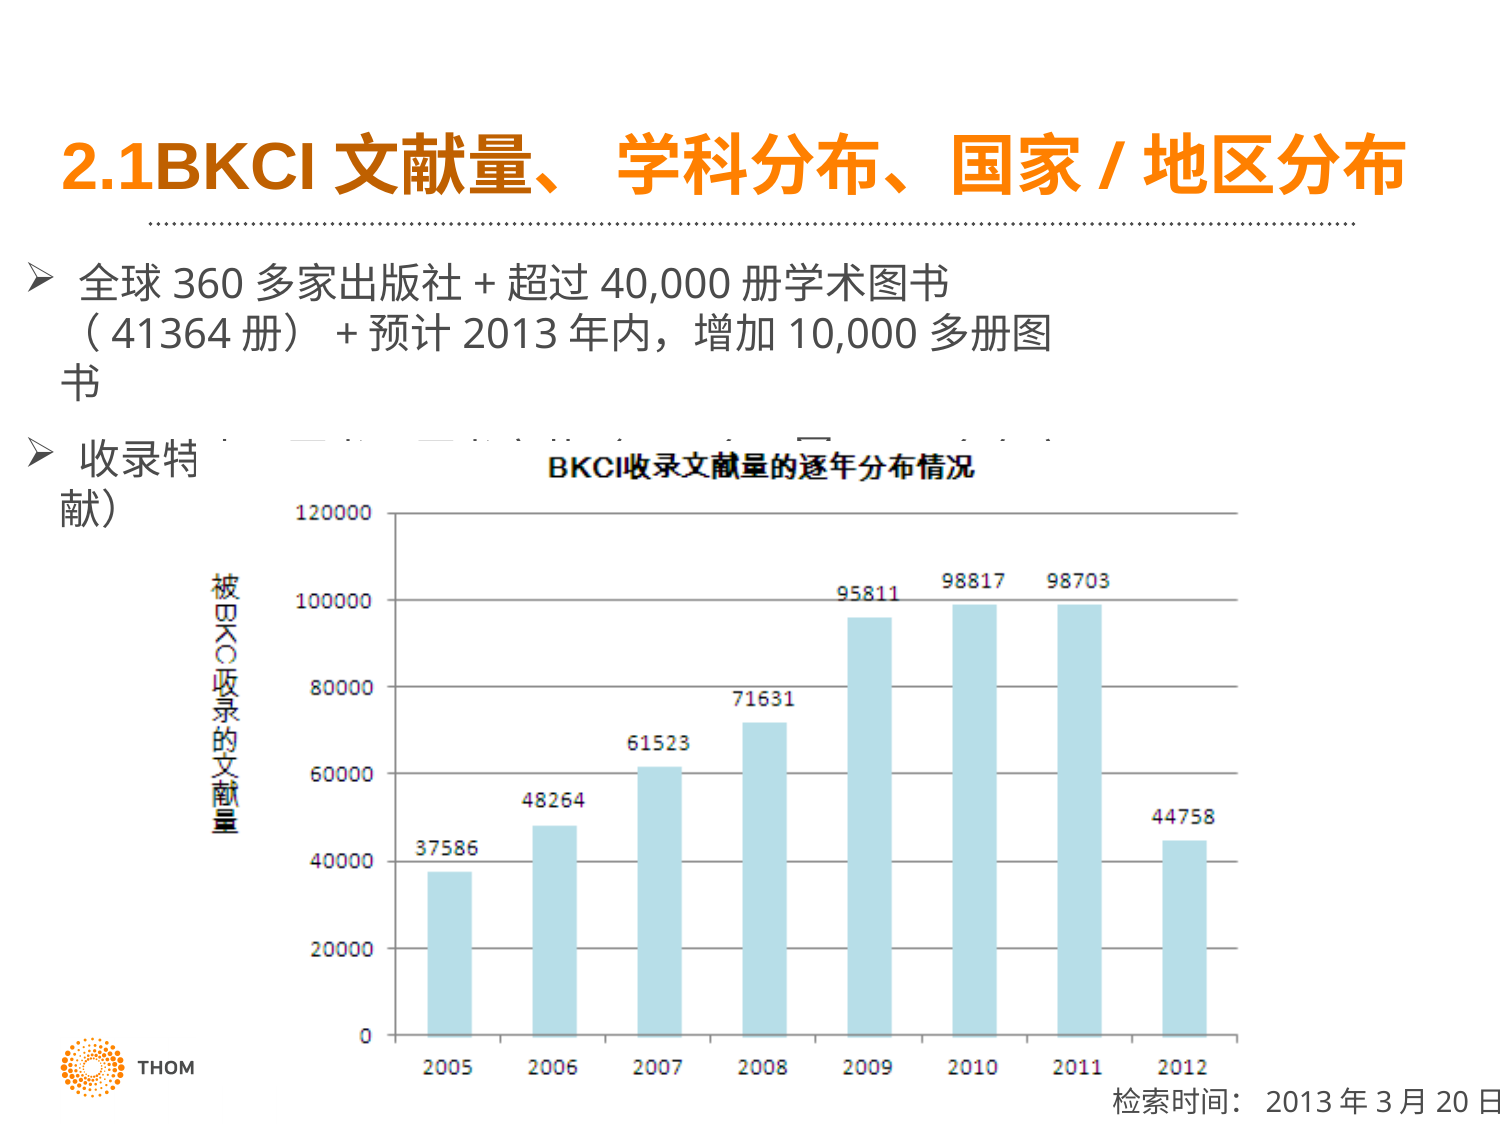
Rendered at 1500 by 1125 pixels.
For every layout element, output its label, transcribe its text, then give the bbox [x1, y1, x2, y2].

text_box 全球360多家出版社+超过40,000册学术图书（41364册）+预计2013年内，增加10,000多册图书 收录特点：图书+图书章节（4万多册57万多条文献） [9, 249, 1110, 615]
picture [60, 1037, 195, 1125]
title 2.1BKCI文献量、 学科分布、国家/地区分布 [61, 66, 1500, 204]
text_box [195, 441, 1500, 1125]
